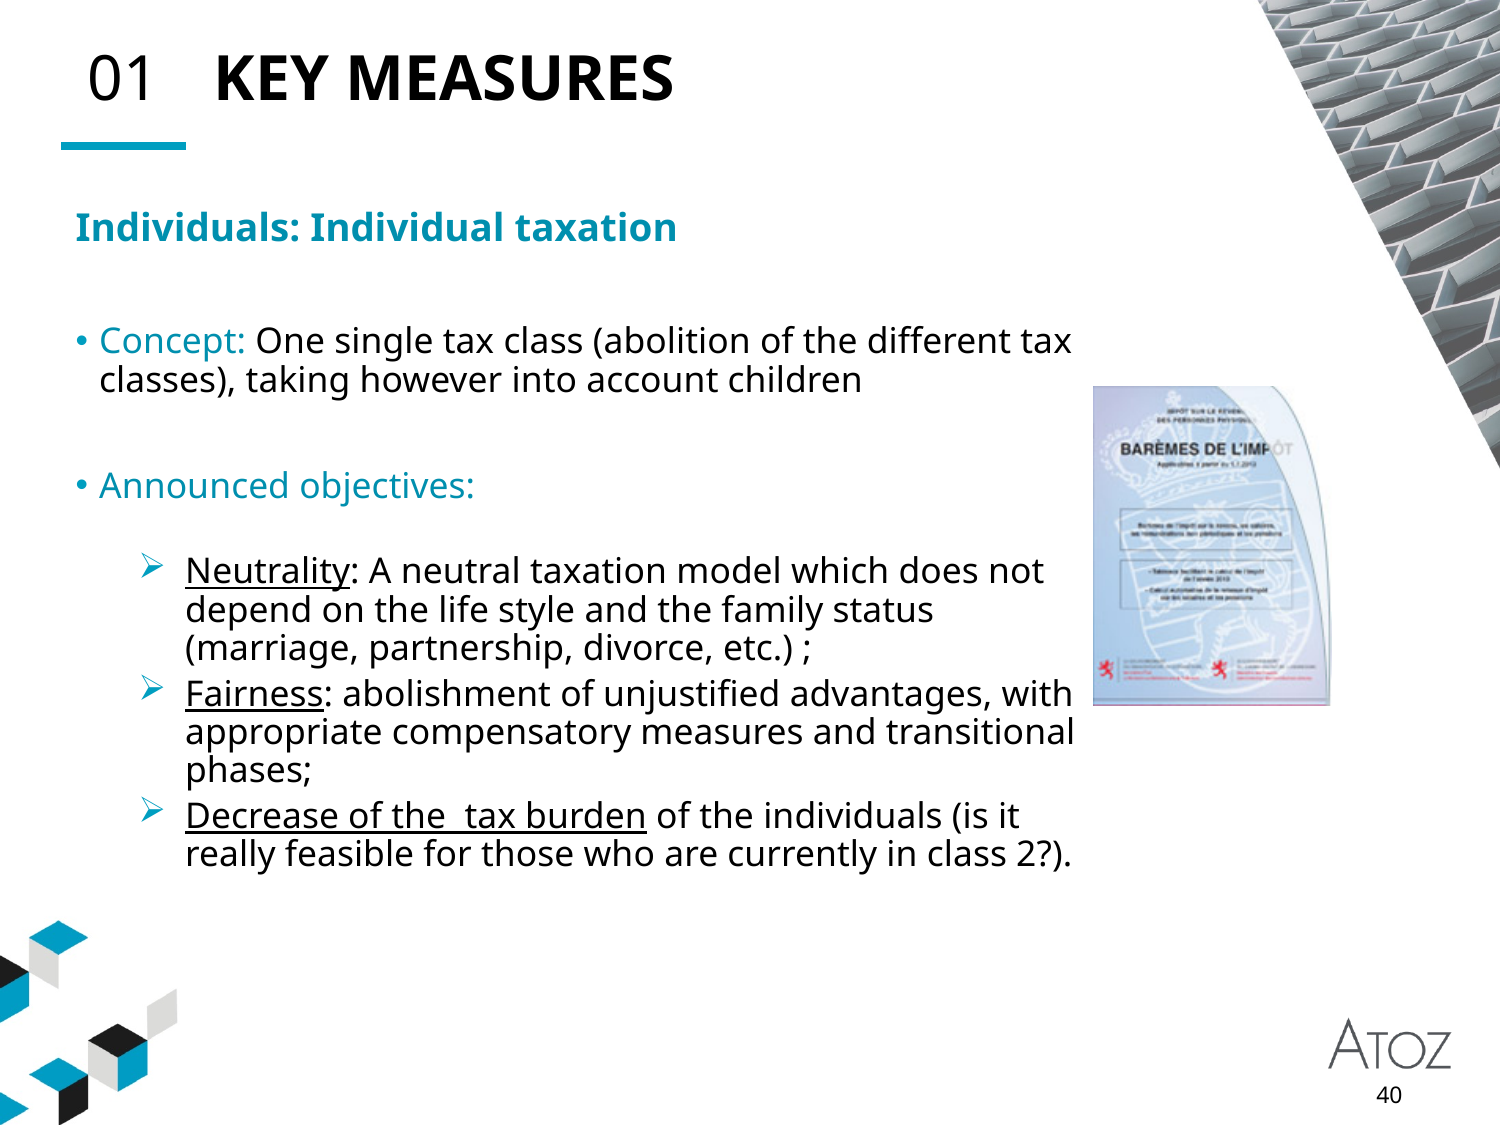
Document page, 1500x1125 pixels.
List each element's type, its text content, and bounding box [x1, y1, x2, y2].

list Individuals: Individual taxation Concept: One single tax class (abolition of the different tax classes), taking however into account children Announced objectives: Neutrality: A neutral taxation model which does not depend on the life style and the family status (marriage, partnership, divorce, etc.) ; Fairness: abolishment of unjustified advantages, with appropriate compensatory measures and transitional phases; Decrease of the tax burden of the individuals (is it really feasible for those who are currently in class 2?). [60, 191, 1094, 902]
list KEY MEASURES [198, 41, 1253, 121]
list 01 [70, 40, 176, 120]
picture [0, 0, 1500, 1125]
